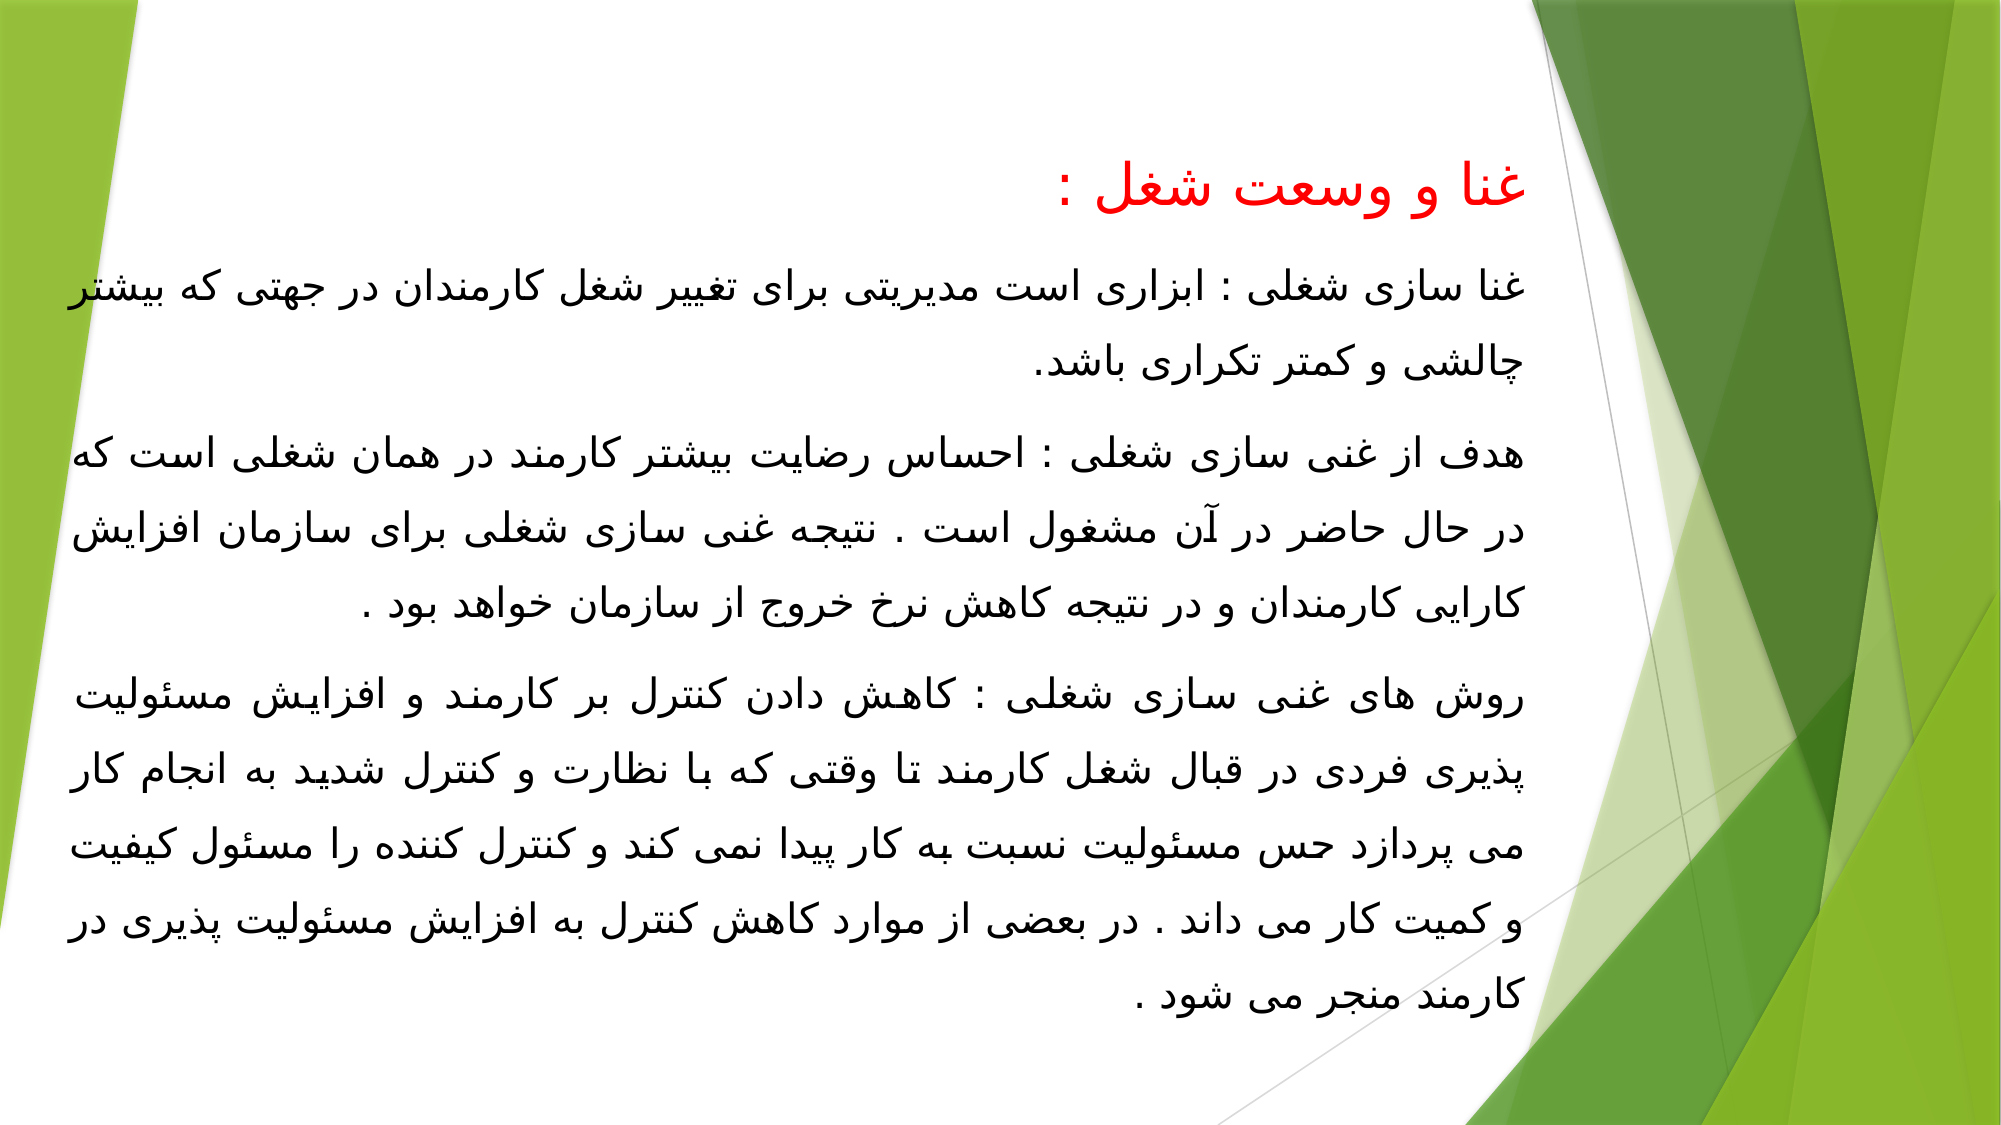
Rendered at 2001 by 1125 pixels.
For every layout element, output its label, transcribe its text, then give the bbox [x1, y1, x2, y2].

text_box غنا و وسعت شغل : غنا سازی شغلی : ابزاری است مدیریتی برای تغییر شغل کارمندان در جهتی که بیشتر چالشی و کمتر تکراری باشد. هدف از غنی سازی شغلی : احساس رضایت بیشتر کارمند در همان شغلی است که در حال حاضر در آن مشغول است . نتیجه غنی سازی شغلی برای سازمان افزایش کارایی کارمندان و در نتیجه کاهش نرخ خروج از سازمان خواهد بود . روش های غنی سازی شغلی : کاهش دادن کنترل بر کارمند و افزایش مسئولیت پذیری فردی در قبال شغل کارمند تا وقتی که با نظارت و کنترل شدید به انجام کار می پردازد حس مسئولیت نسبت به کار پیدا نمی کند و کنترل کننده را مسئول کیفیت و کمیت کار می داند . در بعضی از موارد کاهش کنترل به افزایش مسئولیت پذیری در کارمند منجر می شود . [54, 104, 1541, 1025]
